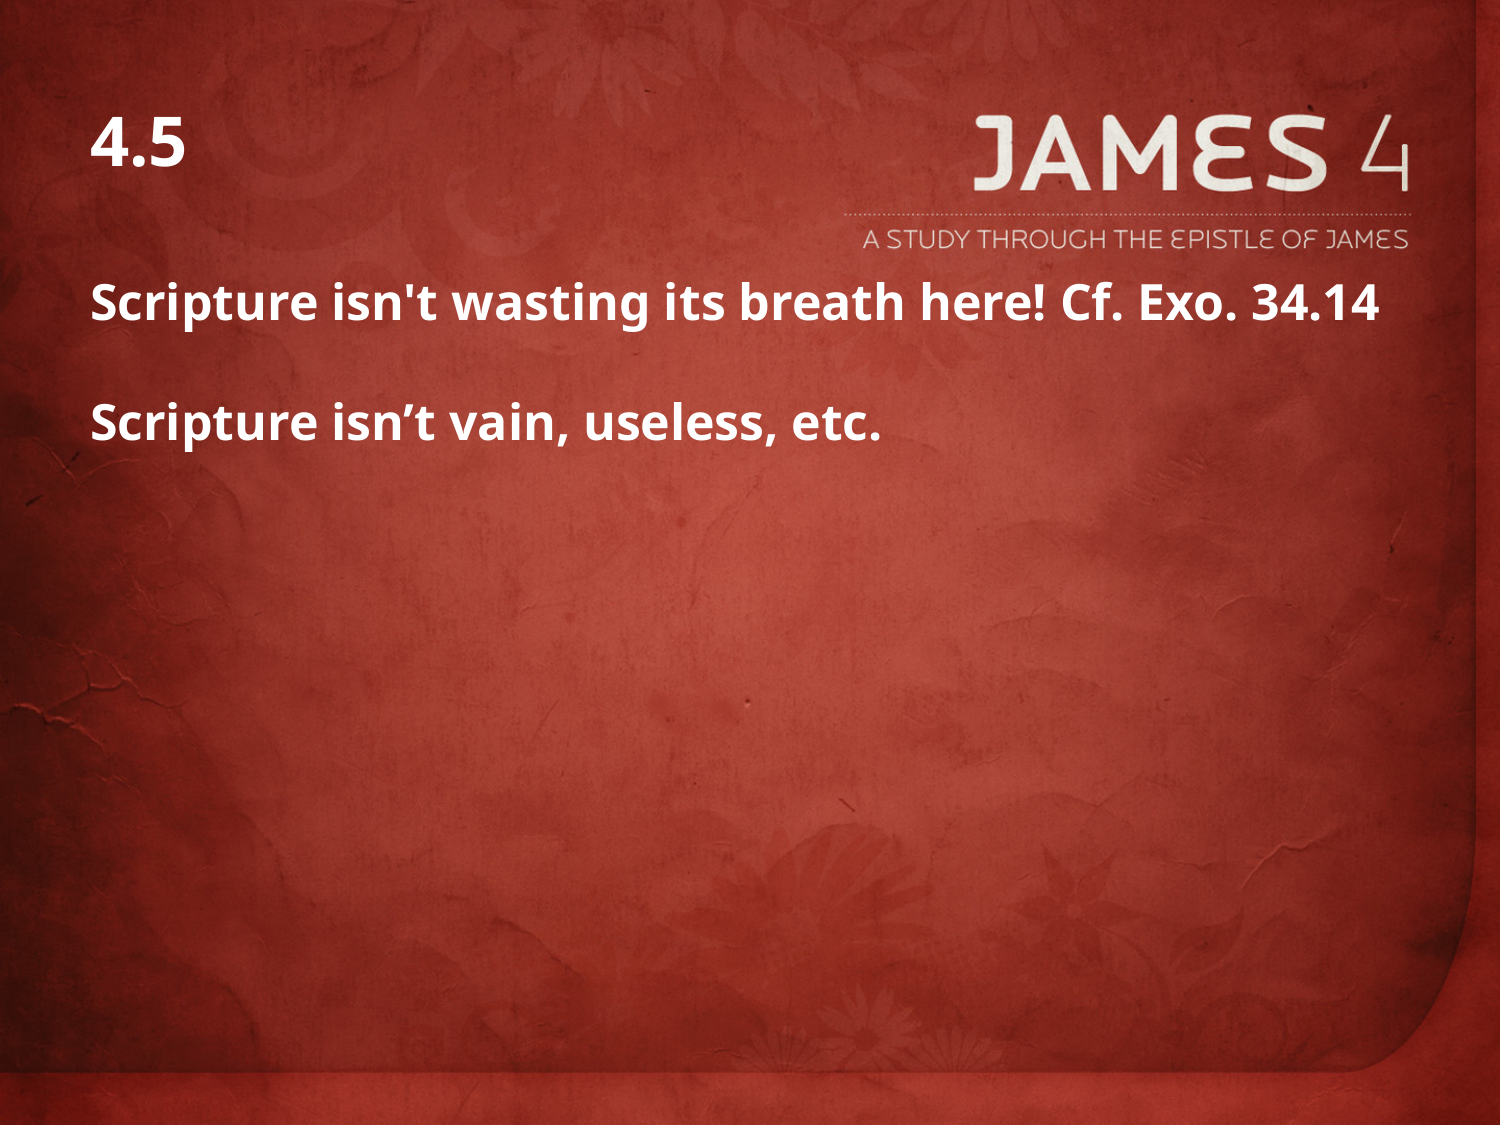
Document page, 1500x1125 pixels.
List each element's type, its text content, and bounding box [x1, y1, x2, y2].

title 4.5 [75, 45, 849, 233]
picture [0, 0, 1500, 1125]
list Scripture isn't wasting its breath here! Cf. Exo. 34.14 Scripture isn’t vain, useless, etc. [75, 262, 1425, 1005]
